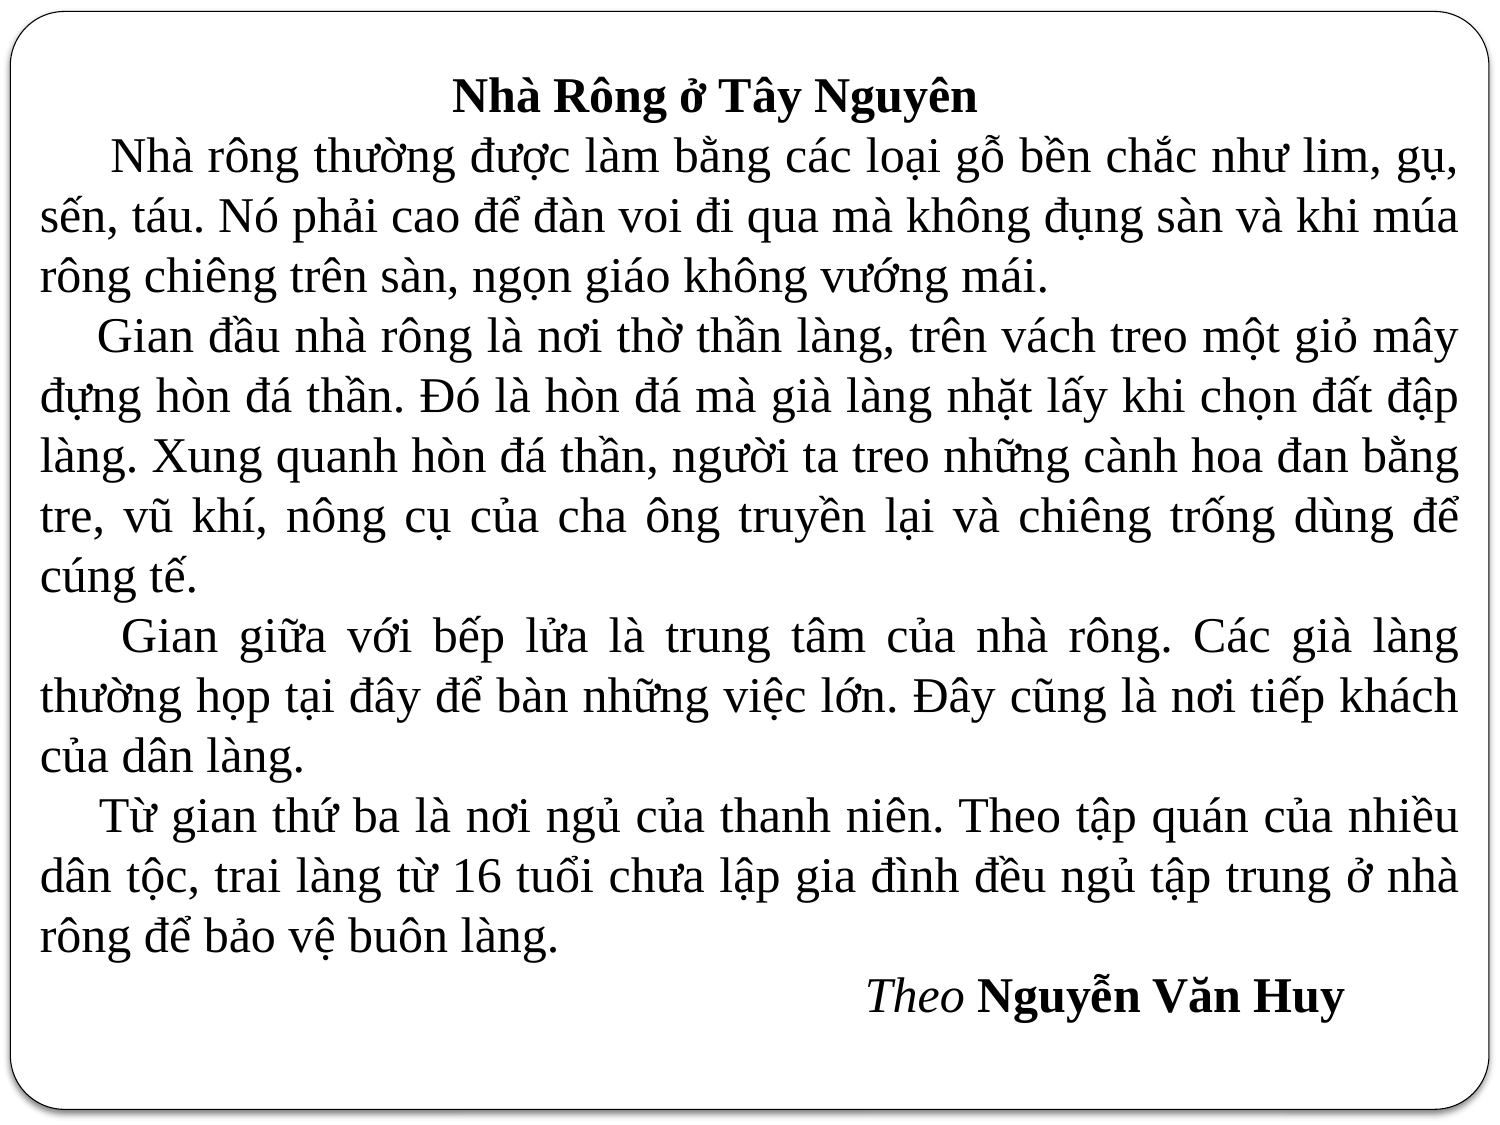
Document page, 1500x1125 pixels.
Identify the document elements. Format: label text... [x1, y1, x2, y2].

text_box Nhà Rông ở Tây Nguyên Nhà rông thường được làm bằng các loại gỗ bền chắc như lim, gụ, sến, táu. Nó phải cao để đàn voi đi qua mà không đụng sàn và khi múa rông chiêng trên sàn, ngọn giáo không vướng mái. Gian đầu nhà rông là nơi thờ thần làng, trên vách treo một giỏ mây đựng hòn đá thần. Đó là hòn đá mà già làng nhặt lấy khi chọn đất đập làng. Xung quanh hòn đá thần, người ta treo những cành hoa đan bằng tre, vũ khí, nông cụ của cha ông truyền lại và chiêng trống dùng để cúng tế. Gian giữa với bếp lửa là trung tâm của nhà rông. Các già làng thường họp tại đây để bàn những việc lớn. Đây cũng là nơi tiếp khách của dân làng. Từ gian thứ ba là nơi ngủ của thanh niên. Theo tập quán của nhiều dân tộc, trai làng từ 16 tuổi chưa lập gia đình đều ngủ tập trung ở nhà rông để bảo vệ buôn làng. Theo Nguyễn Văn Huy [24, 55, 1475, 1090]
